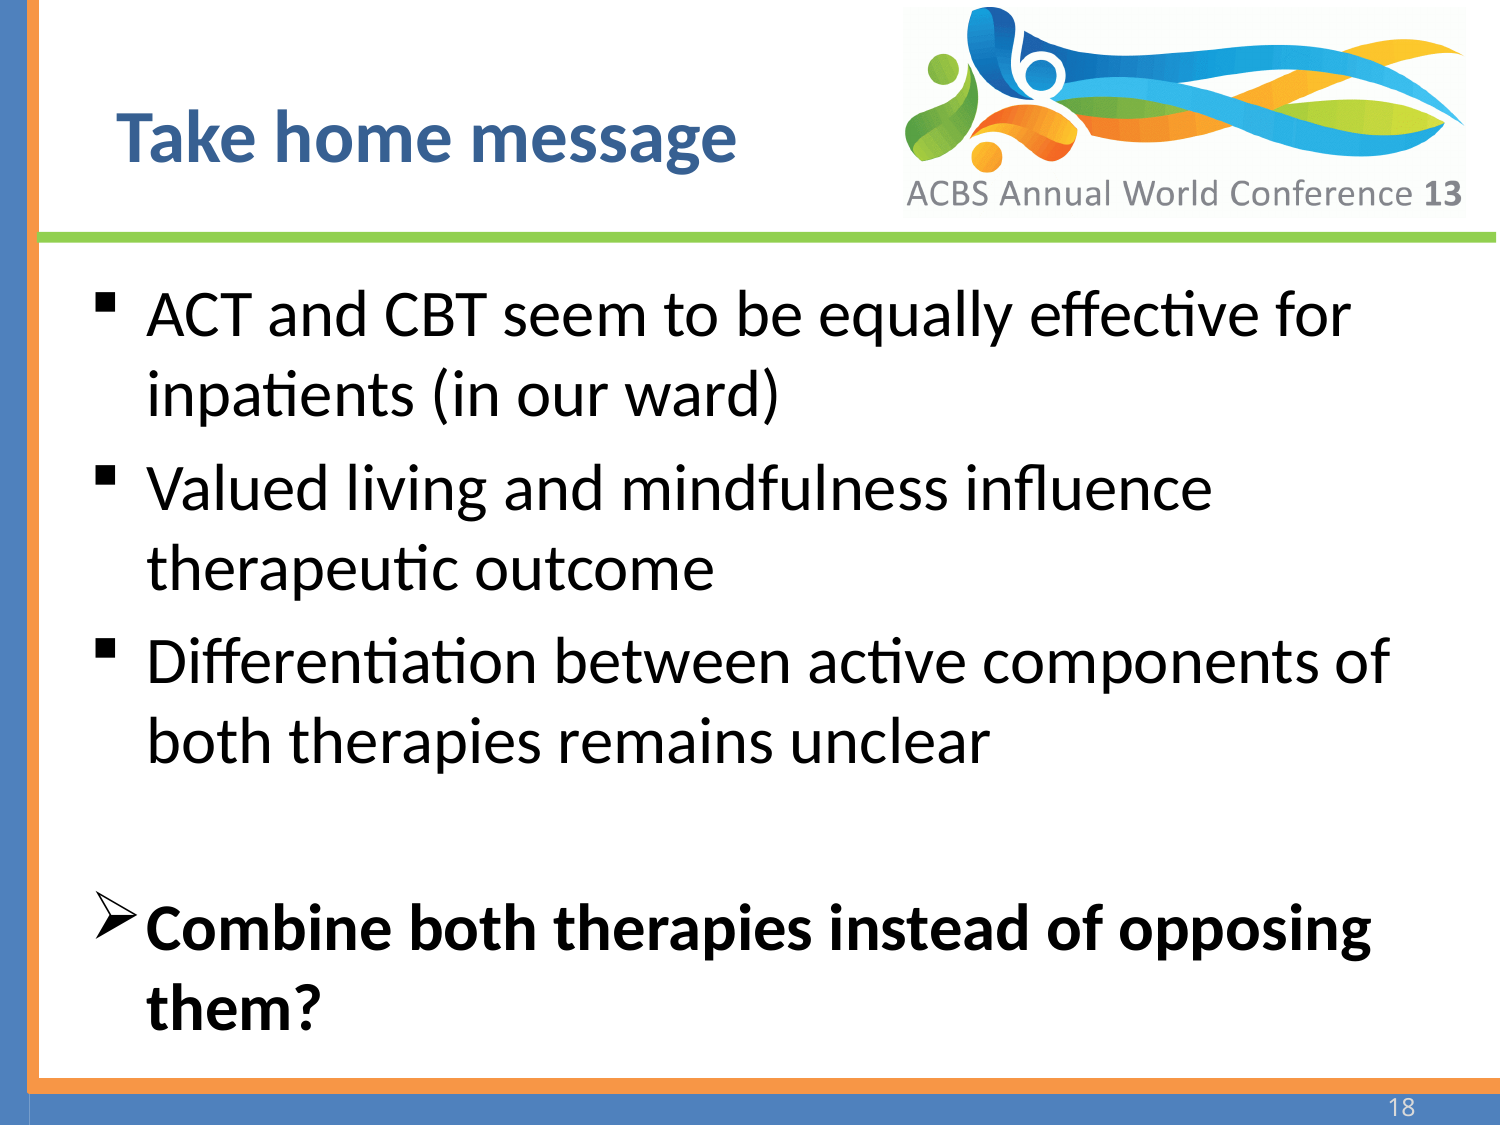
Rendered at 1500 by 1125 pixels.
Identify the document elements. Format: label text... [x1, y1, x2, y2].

picture [903, 7, 1466, 218]
slide_number 18 [1080, 1091, 1431, 1125]
title Take home message [98, 92, 774, 173]
list ACT and CBT seem to be equally effective for inpatients (in our ward) Valued living and mindfulness influence therapeutic outcome Differentiation between active components of both therapies remains unclear Combine both therapies instead of opposing them? [75, 262, 1425, 1059]
